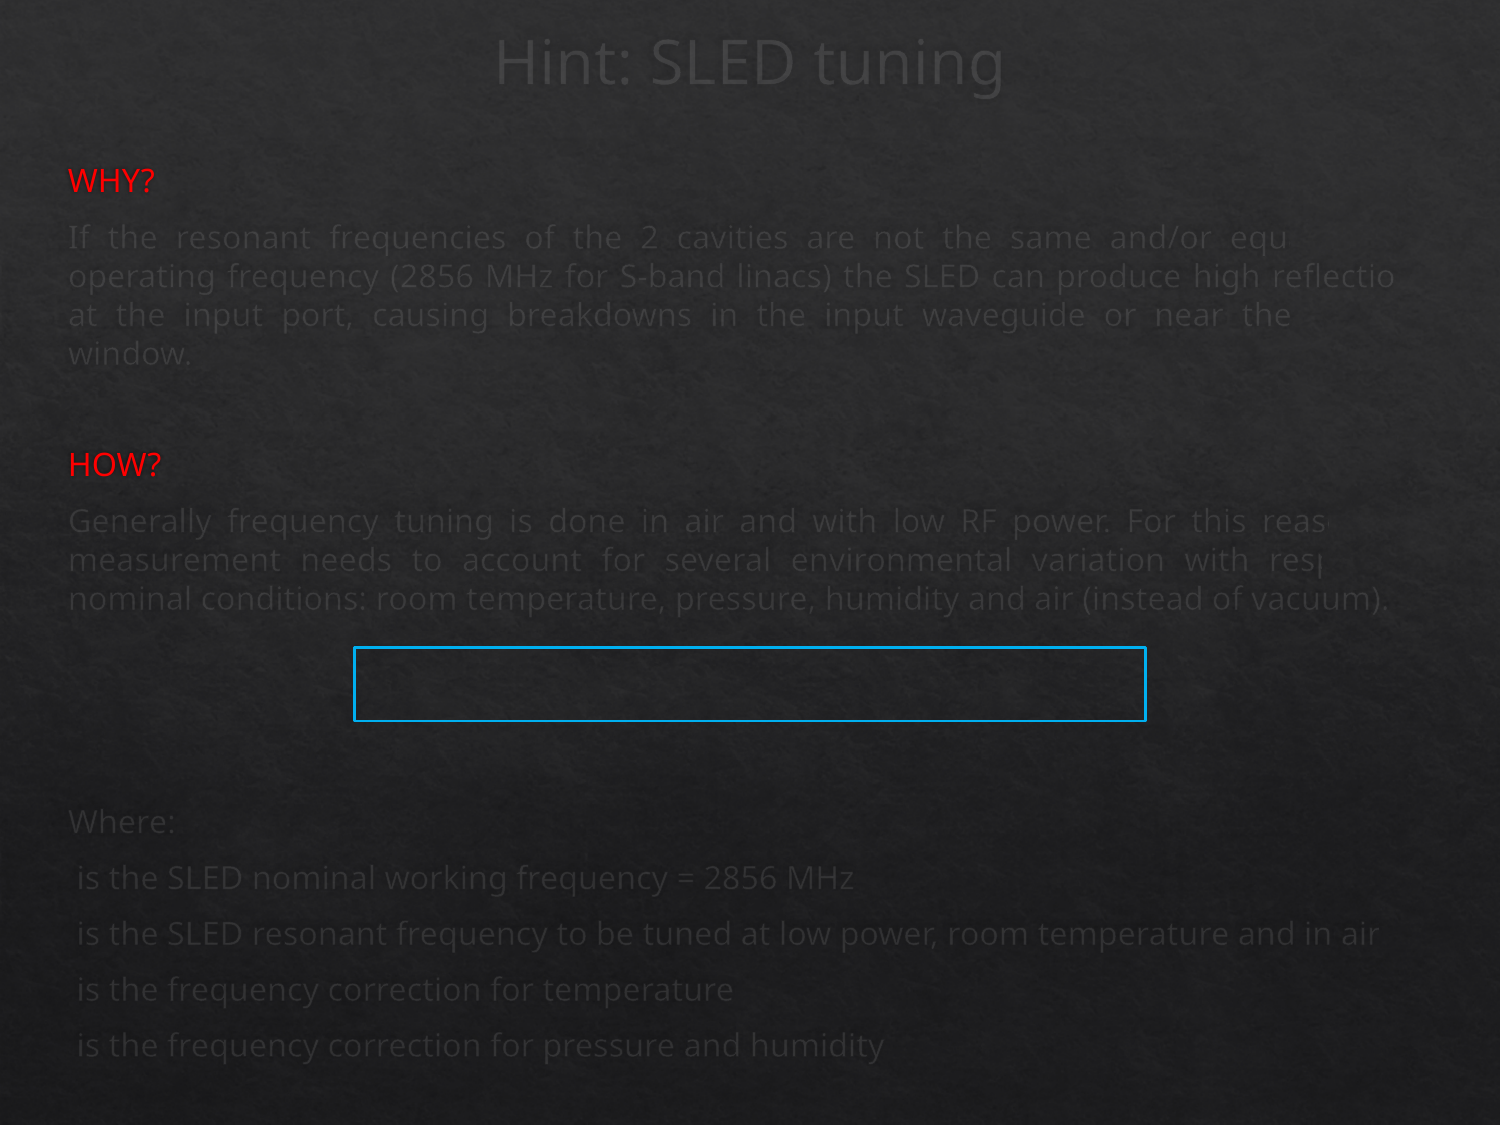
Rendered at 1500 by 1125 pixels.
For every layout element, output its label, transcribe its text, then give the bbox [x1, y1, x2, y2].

title Hint: SLED tuning [75, 0, 1425, 154]
text_box [353, 646, 1147, 722]
